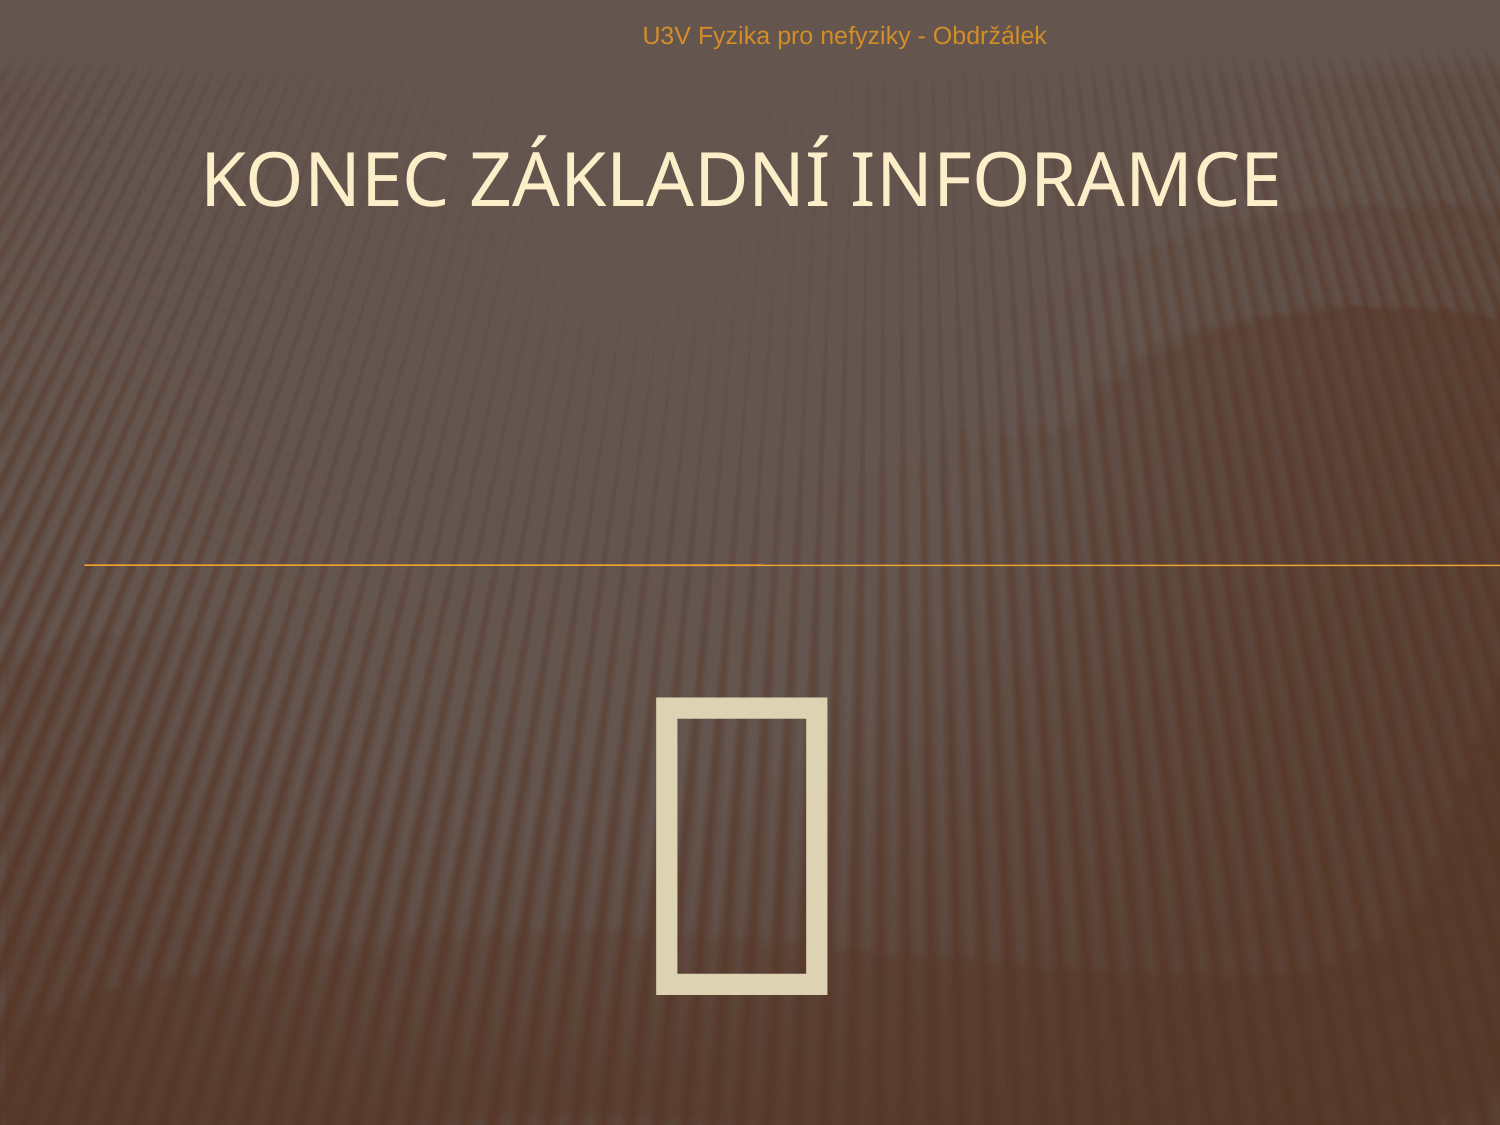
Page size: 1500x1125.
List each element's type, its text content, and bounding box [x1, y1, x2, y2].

list  [48, 319, 1436, 1086]
title Konec základní inforamce [29, 124, 1455, 319]
footer U3V Fyzika pro nefyziky - Obdržálek [512, 12, 1063, 60]
